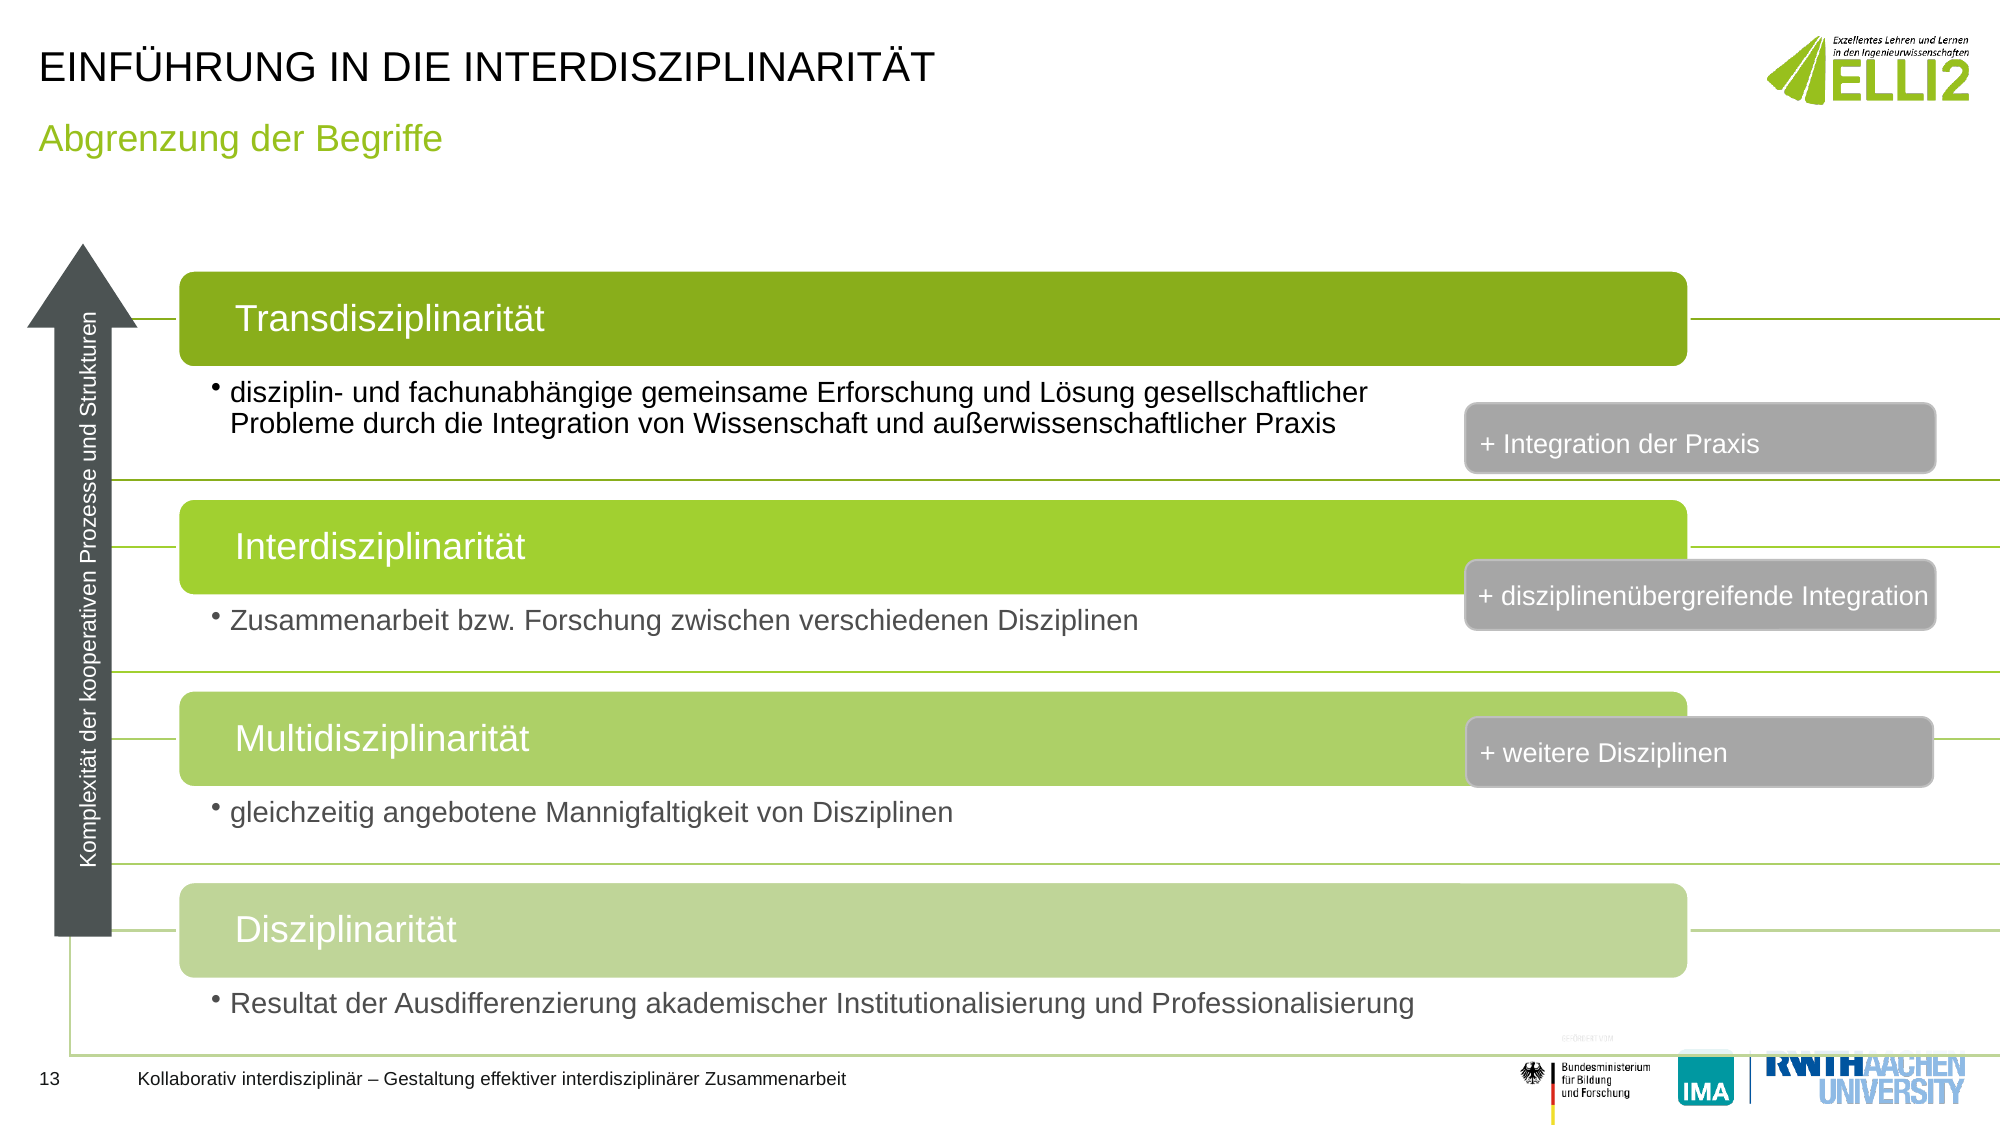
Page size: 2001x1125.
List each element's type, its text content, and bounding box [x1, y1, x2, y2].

picture [1767, 36, 1969, 101]
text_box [69, 264, 1938, 937]
picture [1668, 1057, 1981, 1125]
title Einführung in die Interdisziplinarität [23, 32, 1430, 92]
text_box Komplexität der kooperativen Prozesse und Strukturen [25, 241, 113, 938]
list Abgrenzung der Begriffe [23, 101, 1977, 161]
